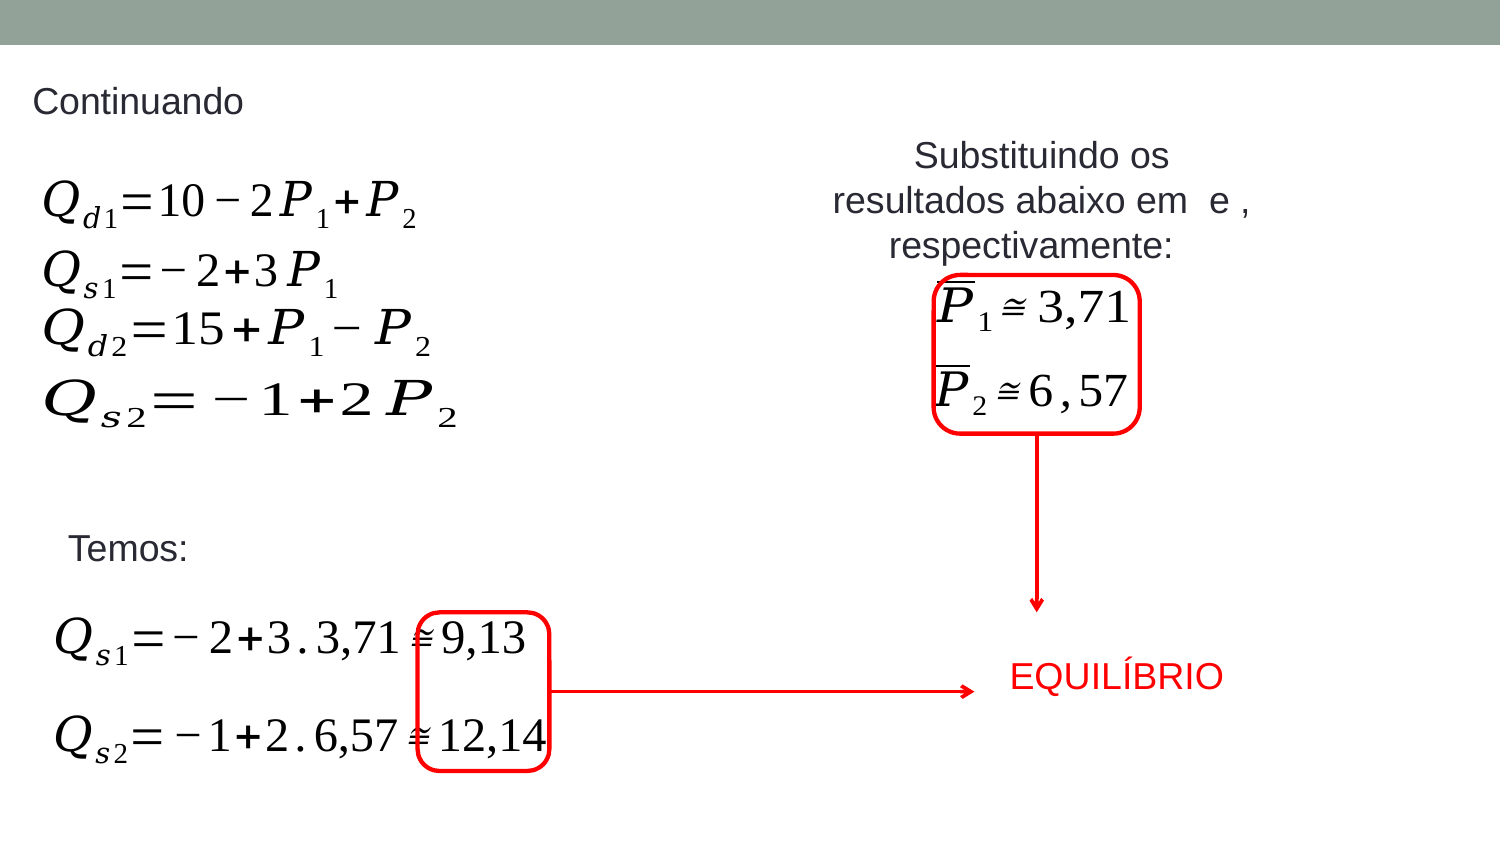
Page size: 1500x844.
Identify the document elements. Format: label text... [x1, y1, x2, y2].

text_box [415, 610, 552, 774]
text_box EQUILÍBRIO [994, 644, 1243, 704]
text_box Continuando [17, 69, 1140, 130]
text_box Temos: [53, 516, 680, 577]
text_box [931, 272, 1142, 436]
